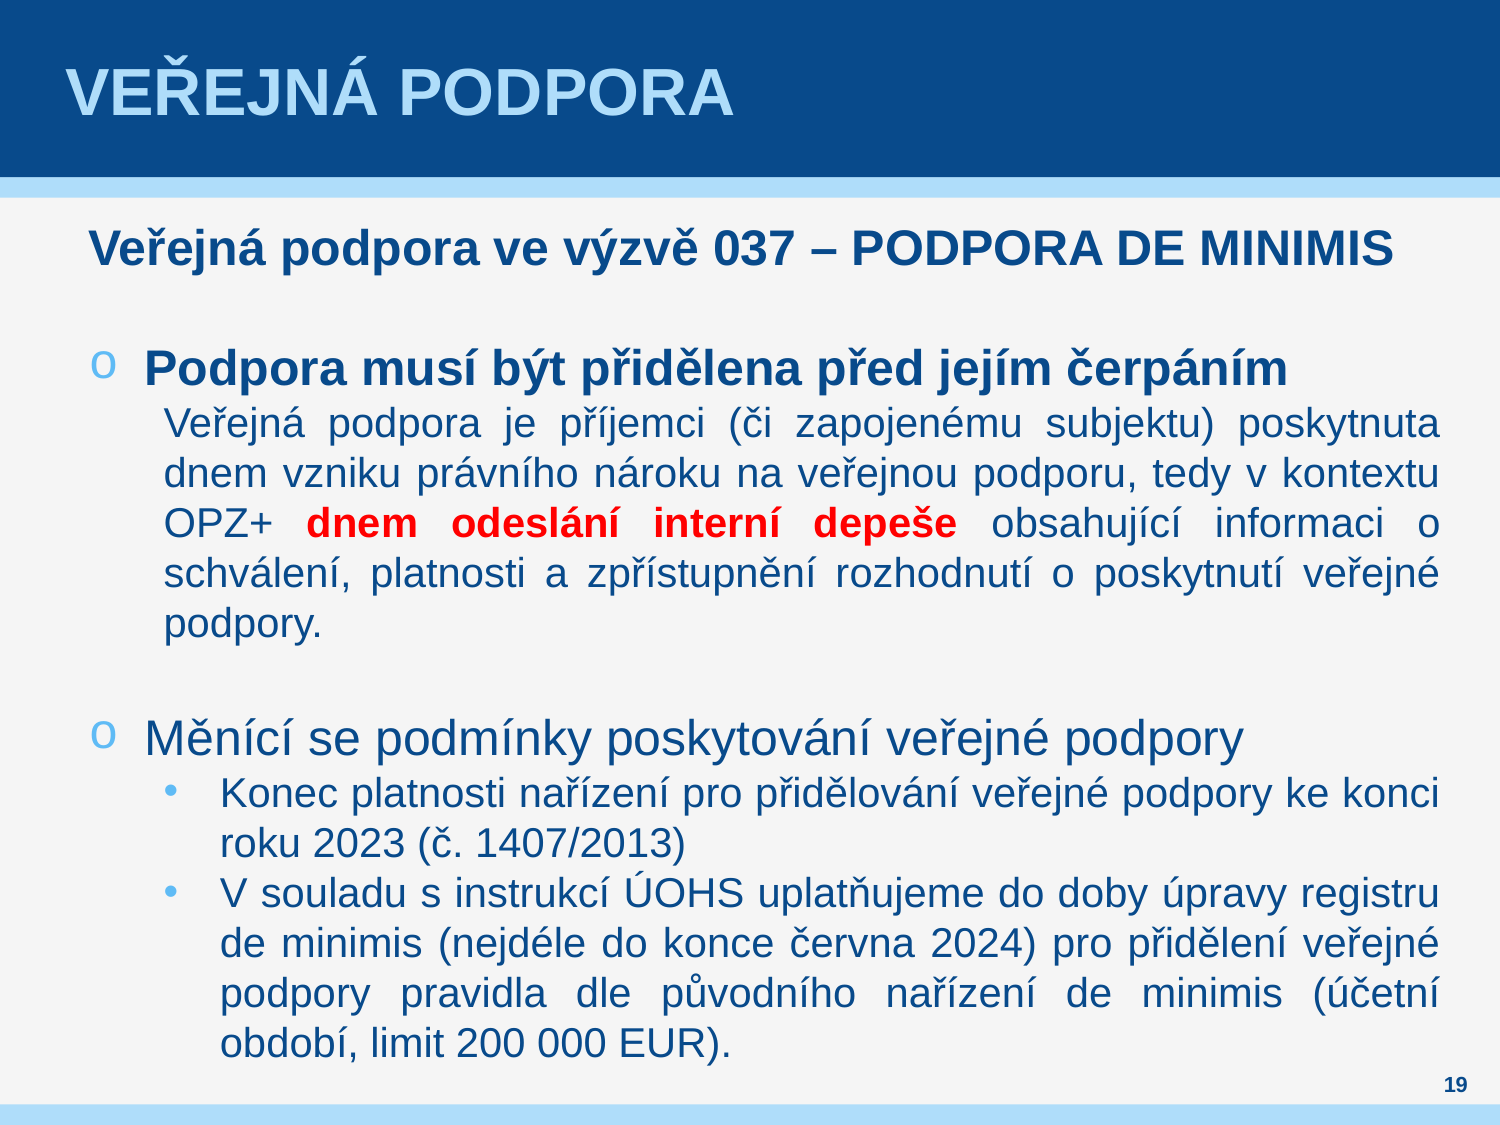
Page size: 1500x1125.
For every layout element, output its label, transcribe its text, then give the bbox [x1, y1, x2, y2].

text_box Veřejná podpora ve výzvě 037 – PODPORA DE MINIMIS Podpora musí být přidělena před jejím čerpáním Veřejná podpora je příjemci (či zapojenému subjektu) poskytnuta dnem vzniku právního nároku na veřejnou podporu, tedy v kontextu OPZ+ dnem odeslání interní depeše obsahující informaci o schválení, platnosti a zpřístupnění rozhodnutí o poskytnutí veřejné podpory. Měnící se podmínky poskytování veřejné podpory Konec platnosti nařízení pro přidělování veřejné podpory ke konci roku 2023 (č. 1407/2013) V souladu s instrukcí ÚOHS uplatňujeme do doby úpravy registru de minimis (nejdéle do konce června 2024) pro přidělení veřejné podpory pravidla dle původního nařízení de minimis (účetní období, limit 200 000 EUR). [73, 208, 1456, 1074]
title Veřejná podpora [59, 0, 1441, 178]
slide_number 19 [1417, 1068, 1495, 1099]
